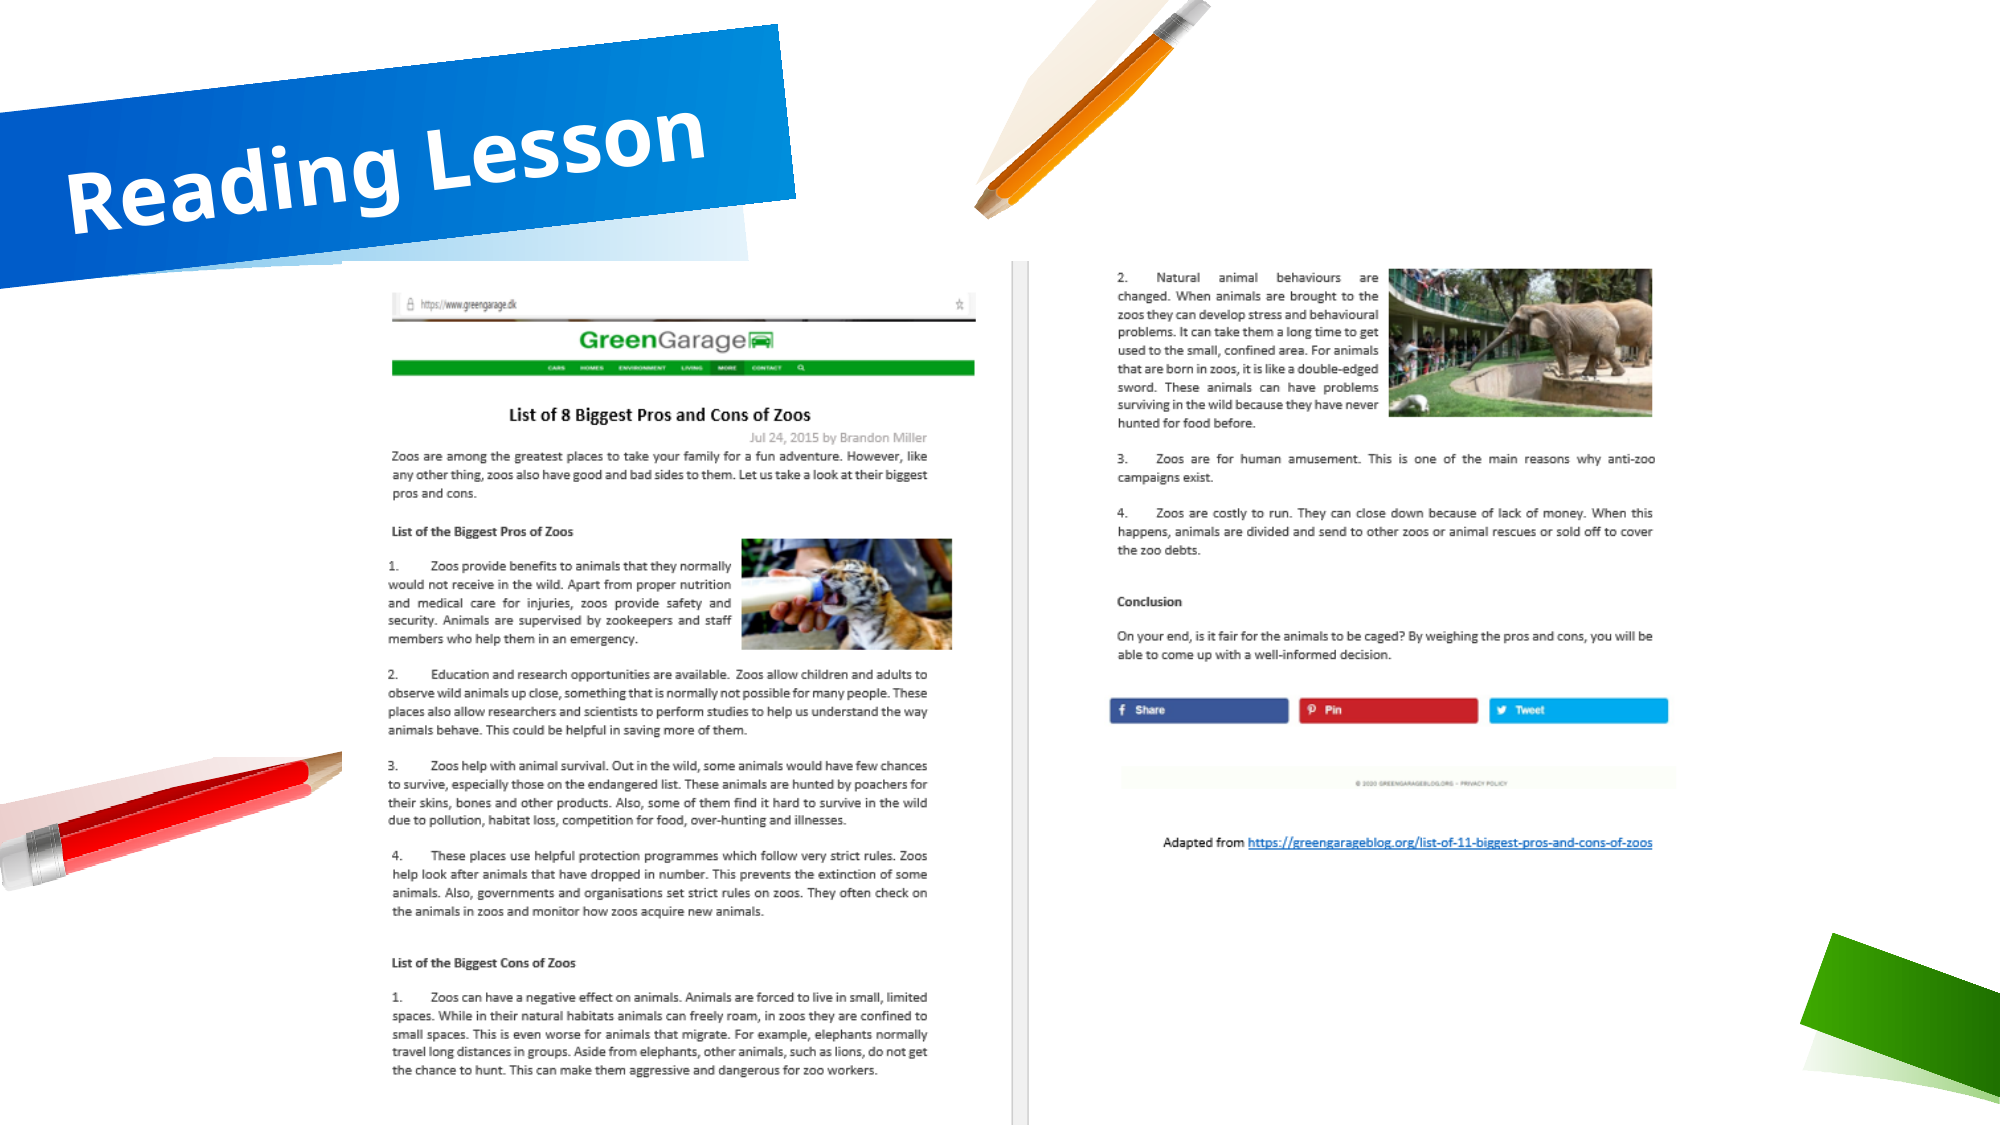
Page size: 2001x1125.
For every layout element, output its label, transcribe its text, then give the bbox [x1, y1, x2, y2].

picture [956, 0, 1217, 237]
title Reading Lesson [36, 15, 779, 319]
picture [0, 261, 1700, 1125]
